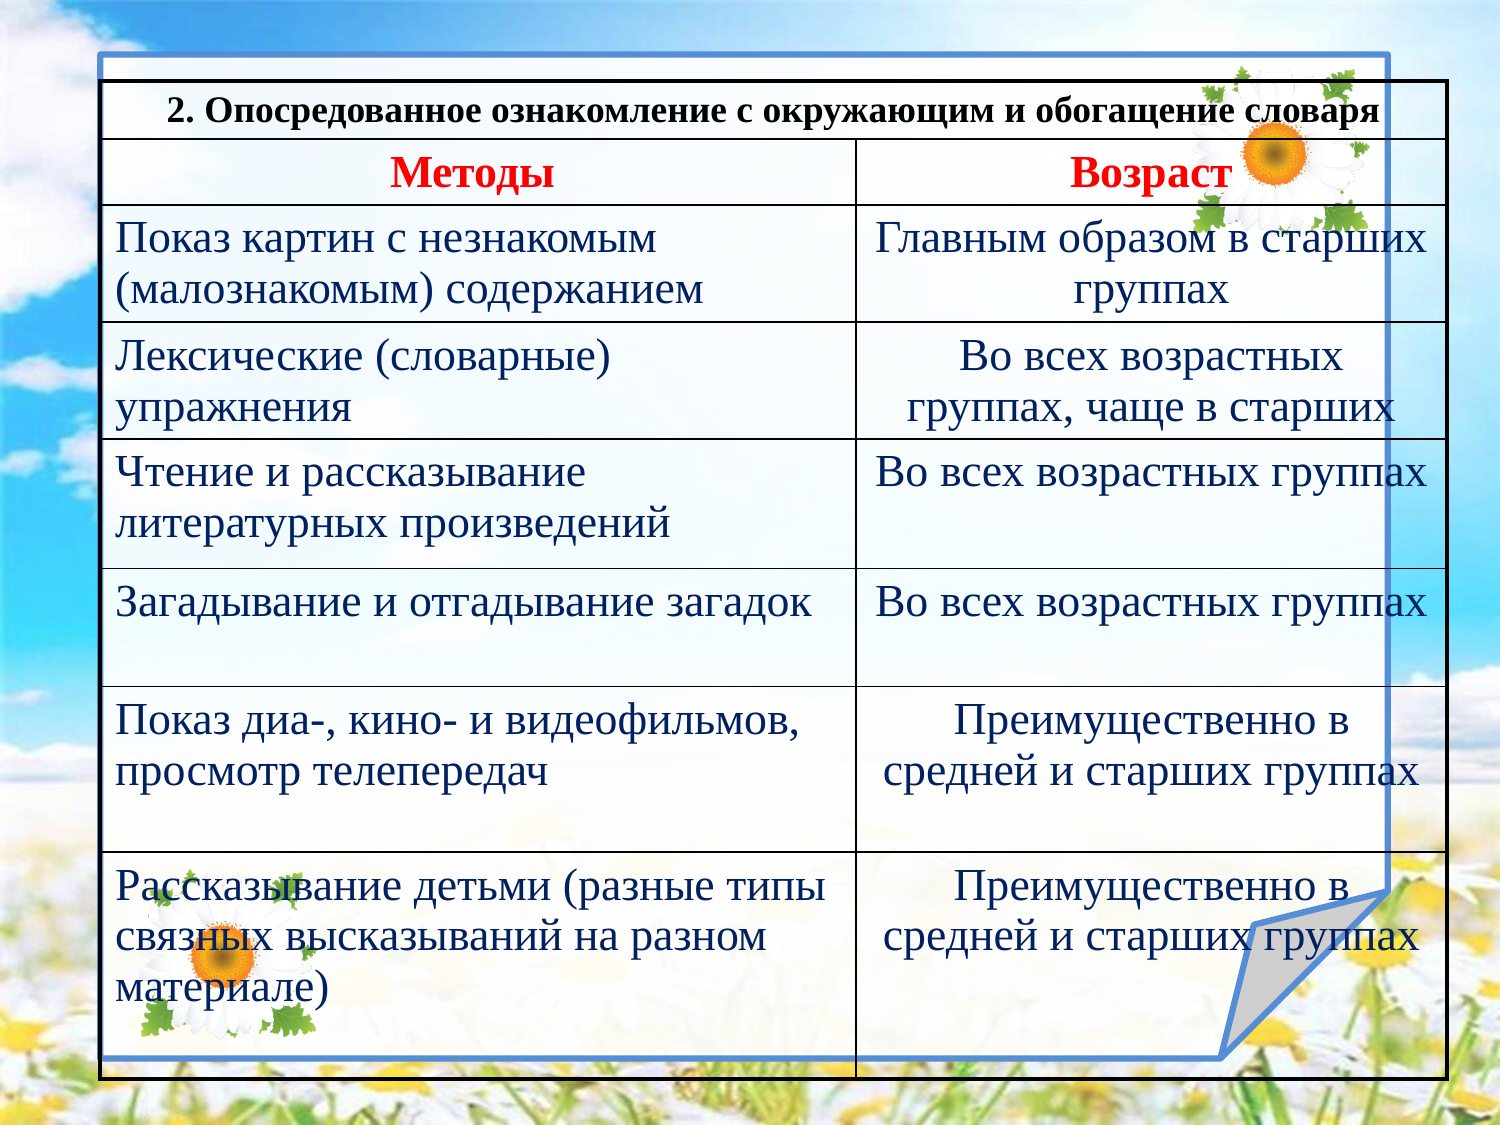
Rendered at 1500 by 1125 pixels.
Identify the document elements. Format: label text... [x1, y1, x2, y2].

table_cell Лексические (словарные) упражнения [102, 323, 855, 438]
table_cell Главным образом в старших группах [857, 206, 1445, 321]
table_cell Возраст [857, 140, 1445, 204]
picture [0, 0, 1500, 1125]
table_cell Загадывание и отгадывание загадок [102, 569, 855, 686]
table_cell Преимущественно в средней и старших группах [857, 687, 1445, 851]
table_header 2. Опосредованное ознакомление с окружающим и обогащение словаря [102, 83, 1445, 138]
table_cell Во всех возрастных группах [857, 440, 1445, 568]
table_cell Рассказывание детьми (разные типы связных высказываний на разном материале) [102, 853, 855, 1077]
table_cell Показ картин с незнакомым (малознакомым) содержанием [102, 206, 855, 321]
table_cell Во всех возрастных группах [857, 569, 1445, 686]
table_cell Чтение и рассказывание литературных произведений [102, 440, 855, 568]
table_cell Во всех возрастных группах, чаще в старших [857, 323, 1445, 438]
table_cell Преимущественно в средней и старших группах [857, 853, 1445, 1077]
table_cell Методы [102, 140, 855, 204]
table_cell Показ диа-, кино- и видеофильмов, просмотр телепередач [102, 687, 855, 851]
